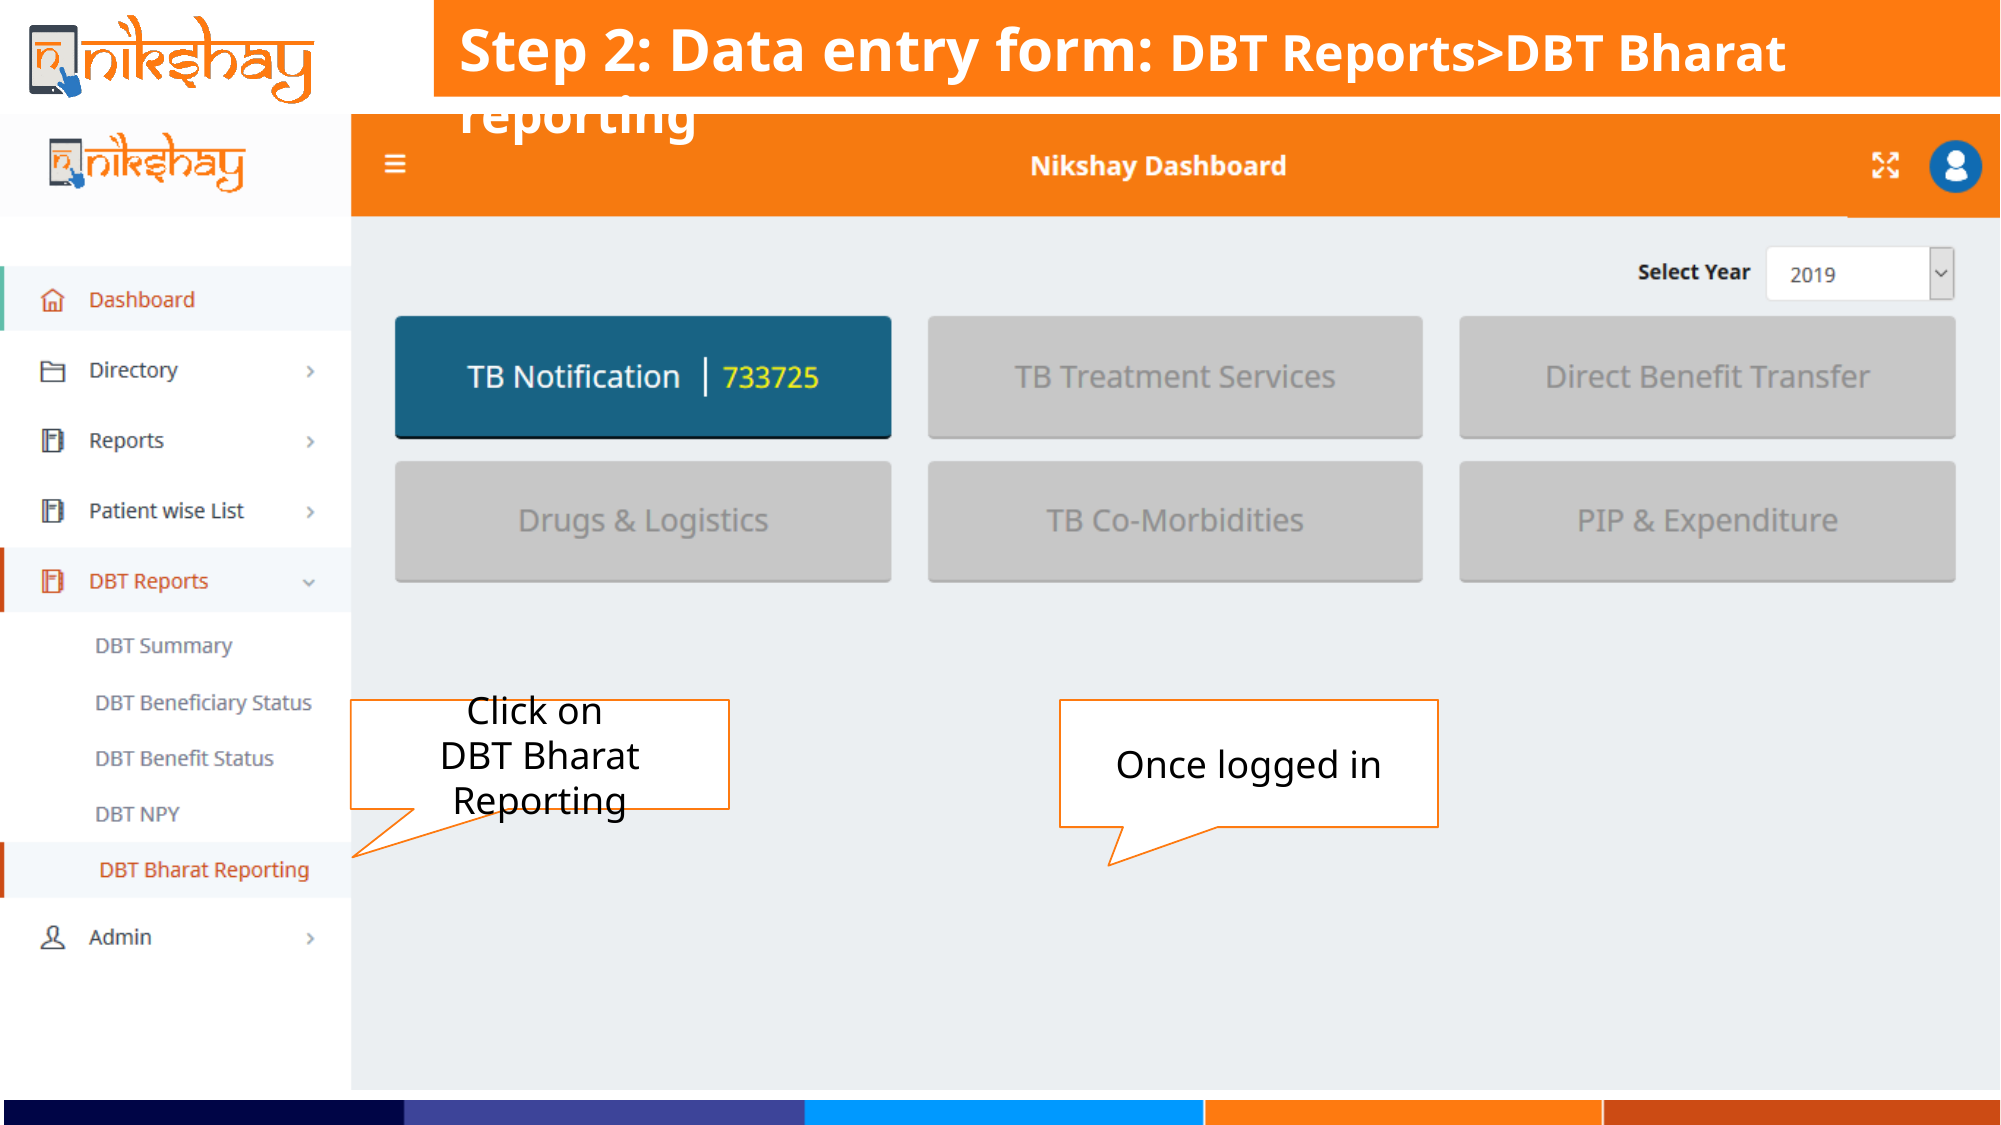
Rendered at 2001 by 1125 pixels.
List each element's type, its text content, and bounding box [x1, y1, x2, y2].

picture [0, 0, 2000, 1091]
picture [4, 1100, 2001, 1125]
text_box Step 2: Data entry form: DBT Reports>DBT Bharat reporting [444, 5, 1890, 114]
